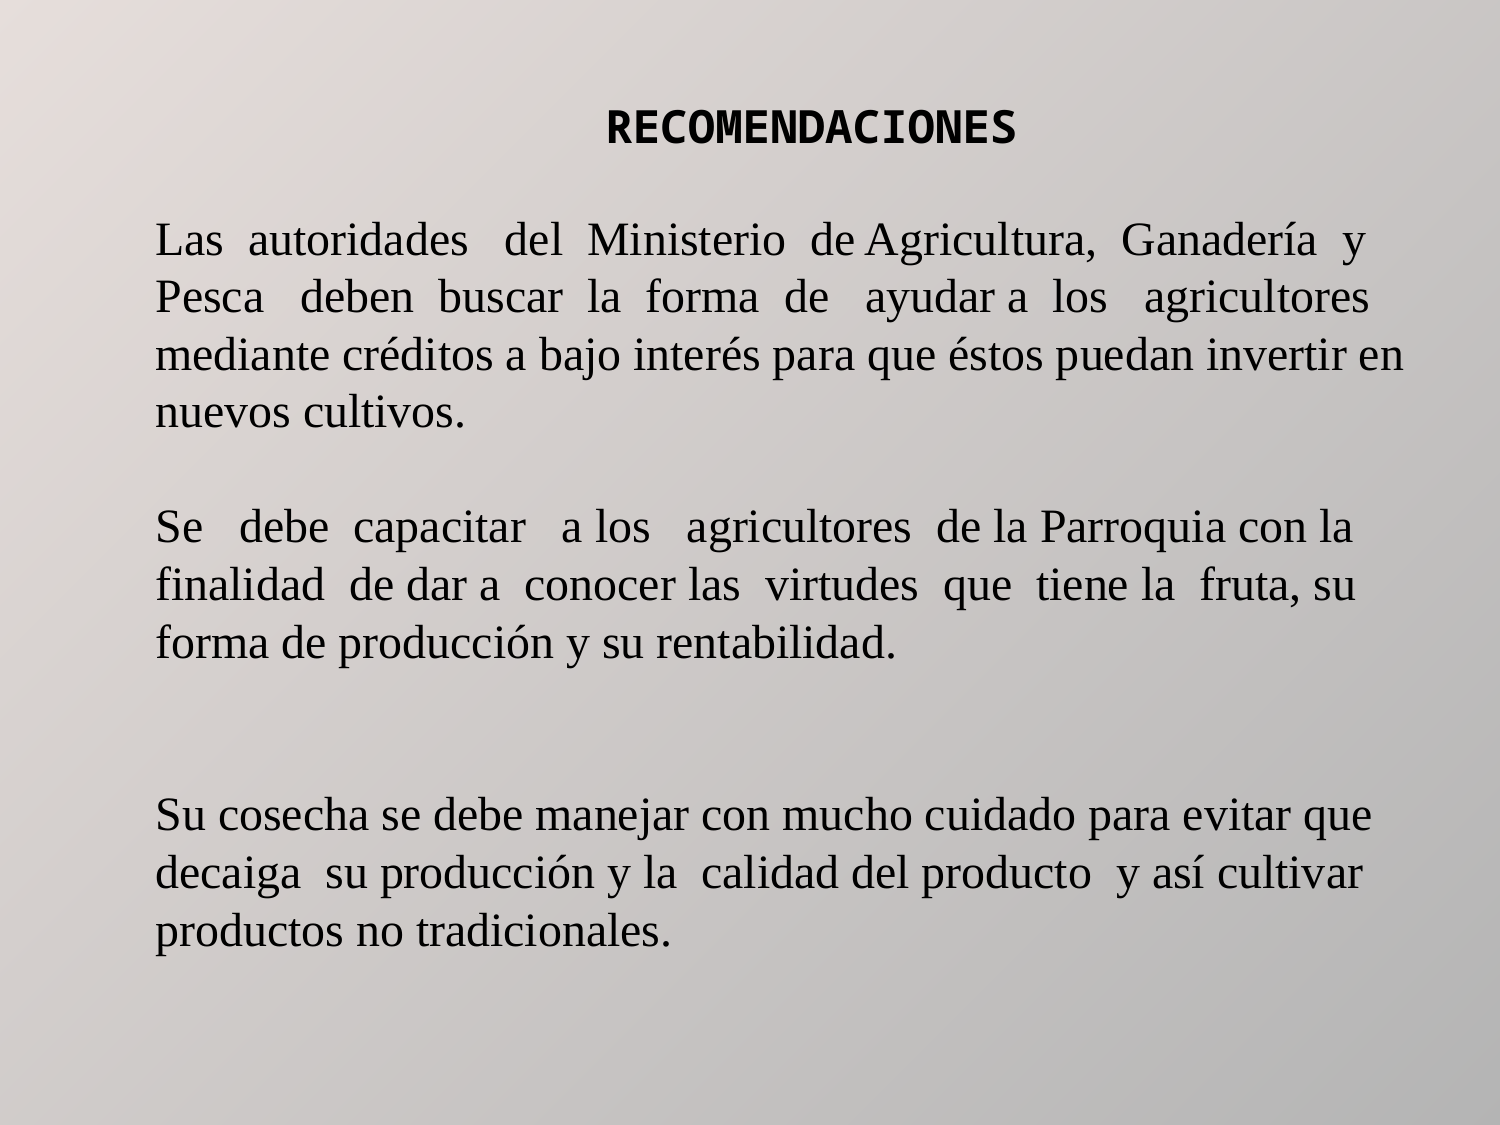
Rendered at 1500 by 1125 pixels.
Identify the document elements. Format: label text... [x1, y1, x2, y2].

title RECOMENDACIONES Las autoridades del Ministerio de Agricultura, Ganadería y Pesca deben buscar la forma de ayudar a los agricultores mediante créditos a bajo interés para que éstos puedan invertir en nuevos cultivos. Se debe capacitar a los agricultores de la Parroquia con la finalidad de dar a conocer las virtudes que tiene la fruta, su forma de producción y su rentabilidad. Su cosecha se debe manejar con mucho cuidado para evitar que decaiga su producción y la calidad del producto y así cultivar productos no tradicionales. [140, 45, 1425, 1008]
